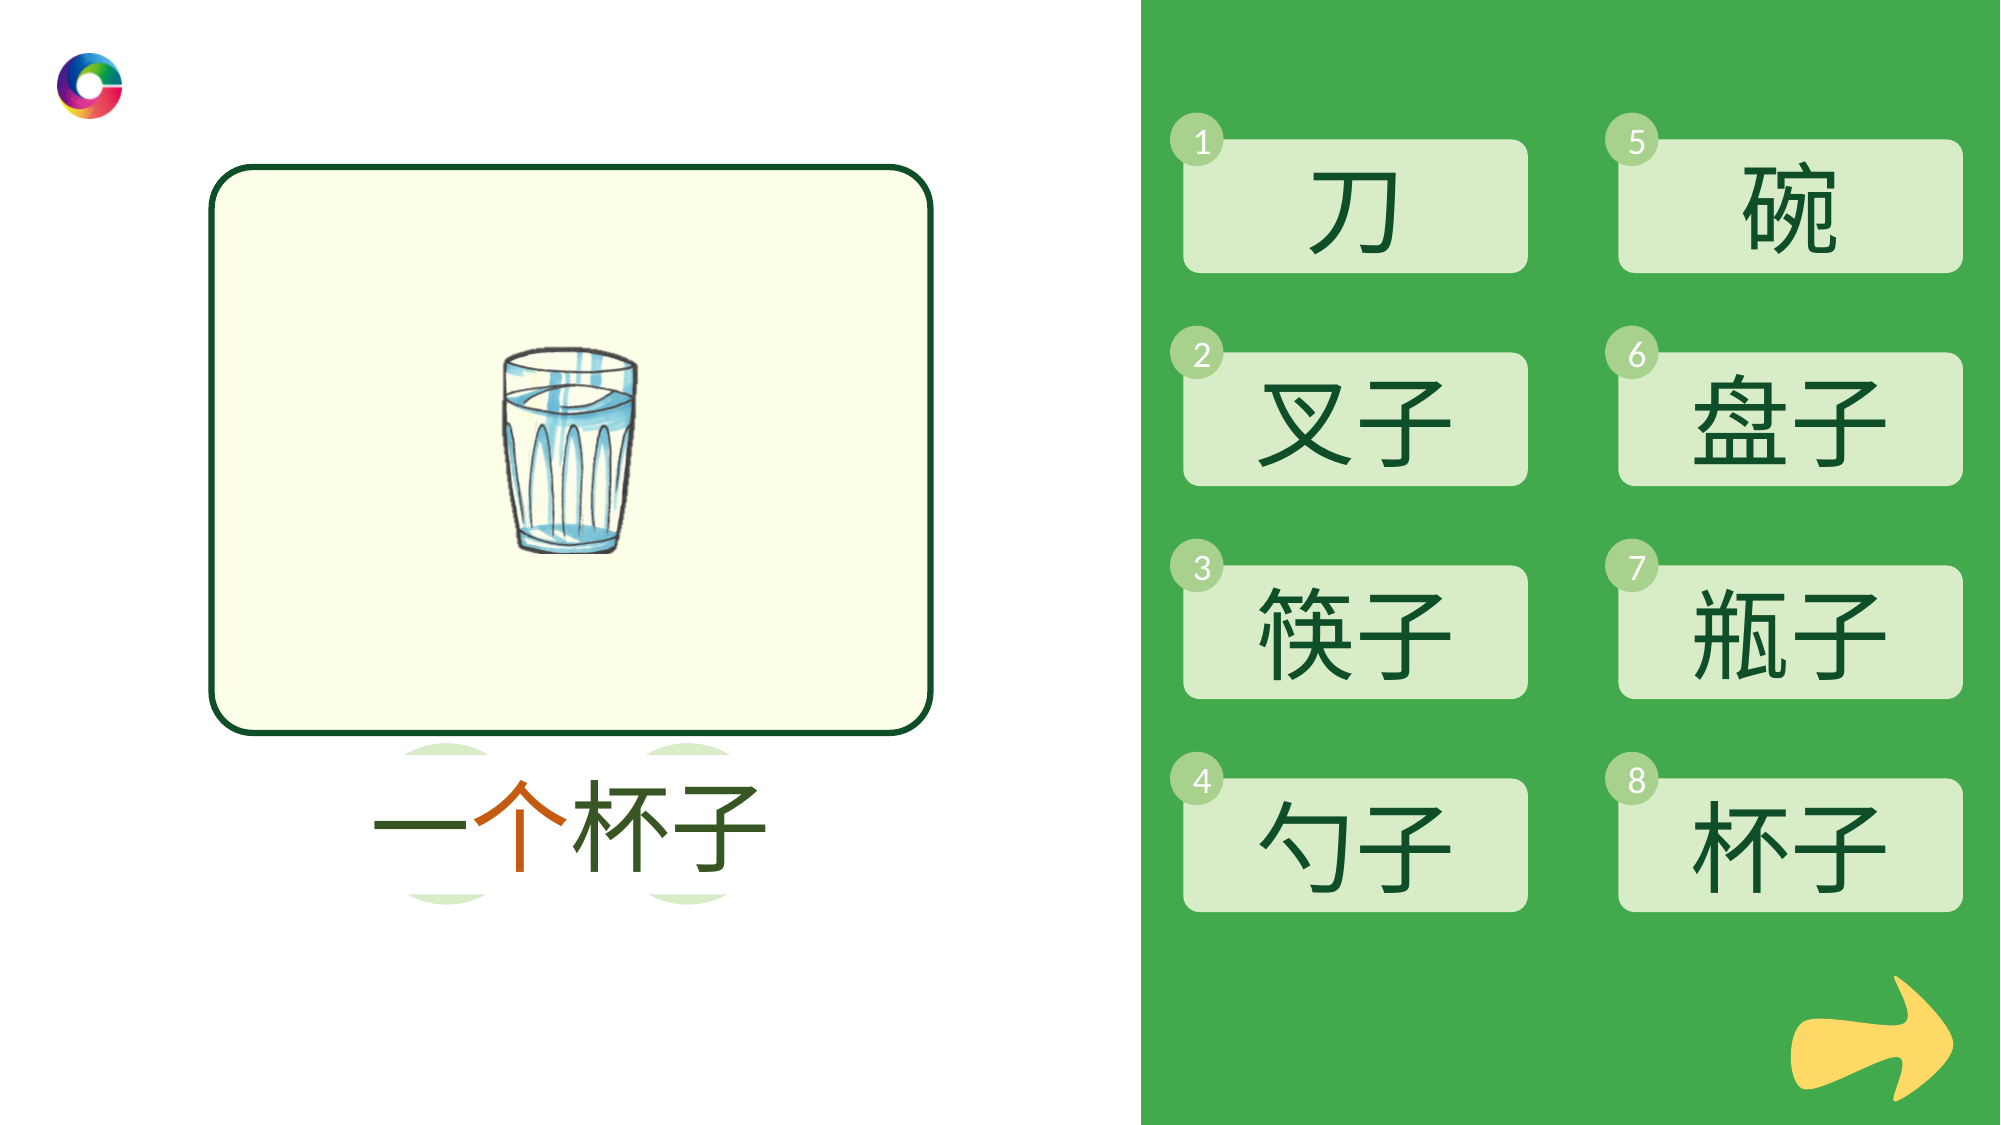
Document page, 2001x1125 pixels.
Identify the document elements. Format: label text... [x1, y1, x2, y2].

text_box 个 [404, 742, 489, 754]
text_box 双 [649, 896, 727, 906]
picture [348, 305, 800, 563]
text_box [1605, 538, 1964, 700]
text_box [1170, 325, 1528, 486]
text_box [1605, 325, 1964, 486]
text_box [1170, 112, 1528, 273]
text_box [1605, 751, 1964, 913]
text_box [1170, 751, 1528, 913]
text_box 个 [408, 896, 486, 906]
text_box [1170, 538, 1528, 700]
text_box [1789, 974, 1955, 1103]
text_box [1140, 0, 2000, 1125]
picture [57, 53, 122, 119]
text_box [1605, 112, 1964, 273]
text_box 双 [645, 742, 731, 754]
text_box 一个杯子 [298, 754, 843, 896]
